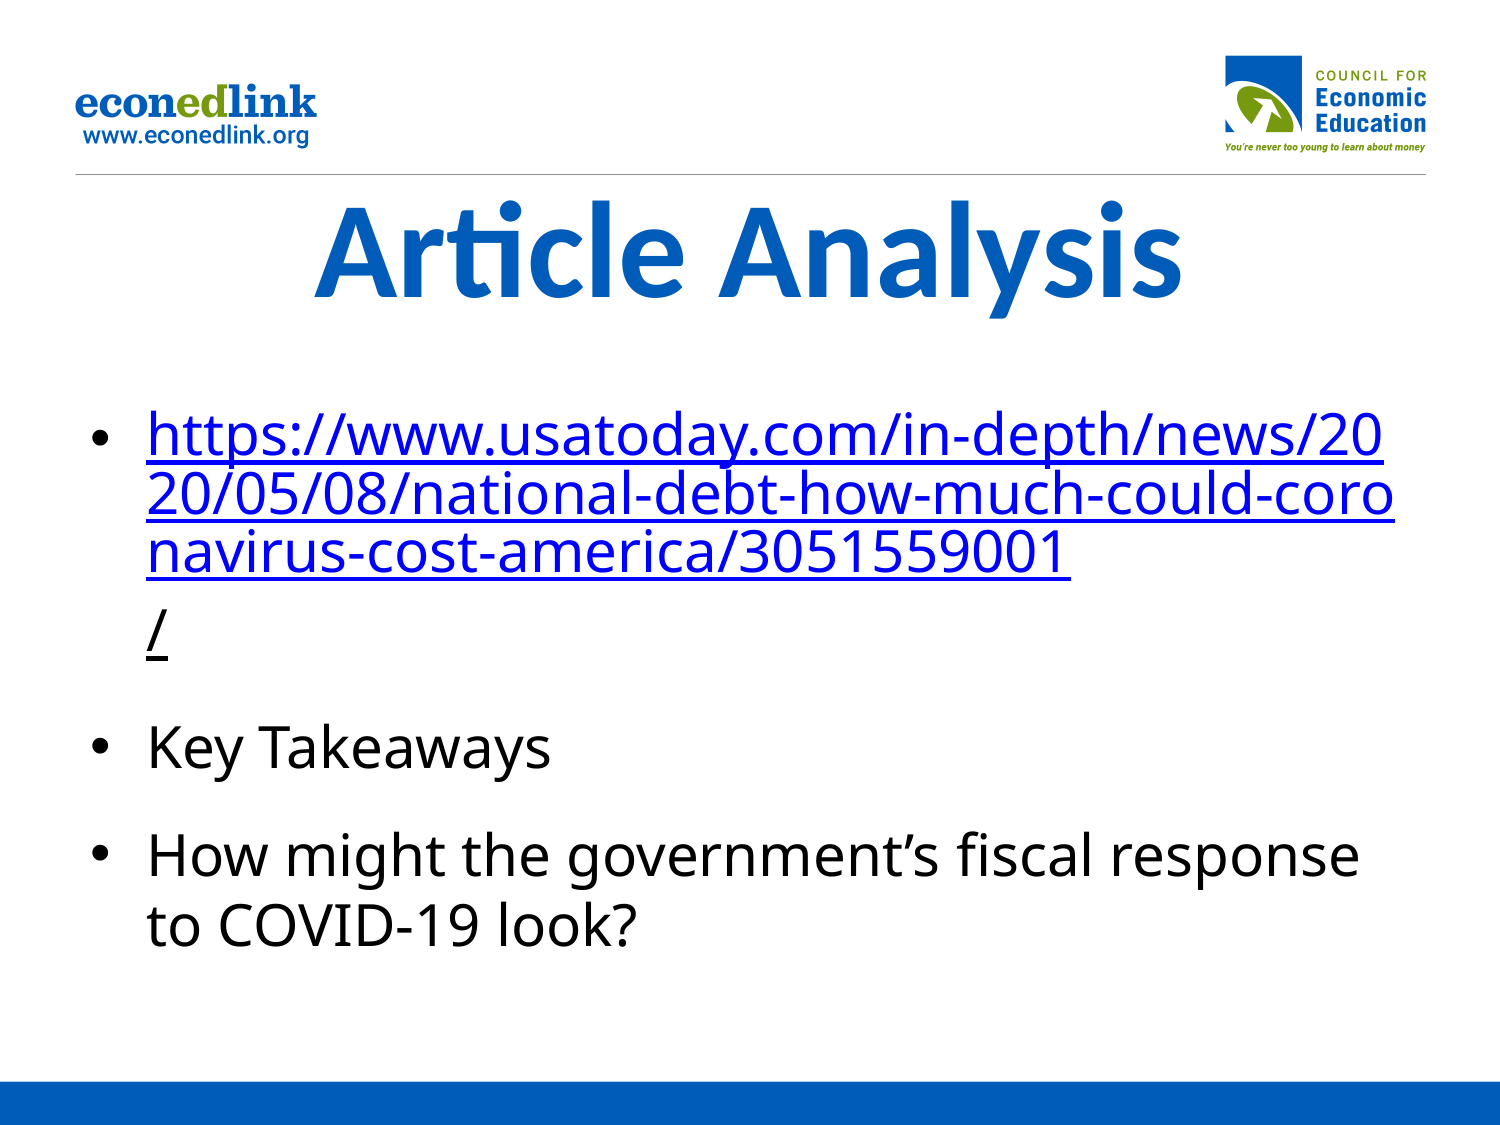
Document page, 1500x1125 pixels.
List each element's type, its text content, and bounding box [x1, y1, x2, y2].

title Article Analysis [74, 171, 1426, 360]
picture [0, 0, 1500, 1125]
list https://www.usatoday.com/in-depth/news/2020/05/08/national-debt-how-much-could-coronavirus-cost-america/3051559001/ Key Takeaways How might the government’s fiscal response to COVID-19 look? [74, 389, 1426, 1011]
